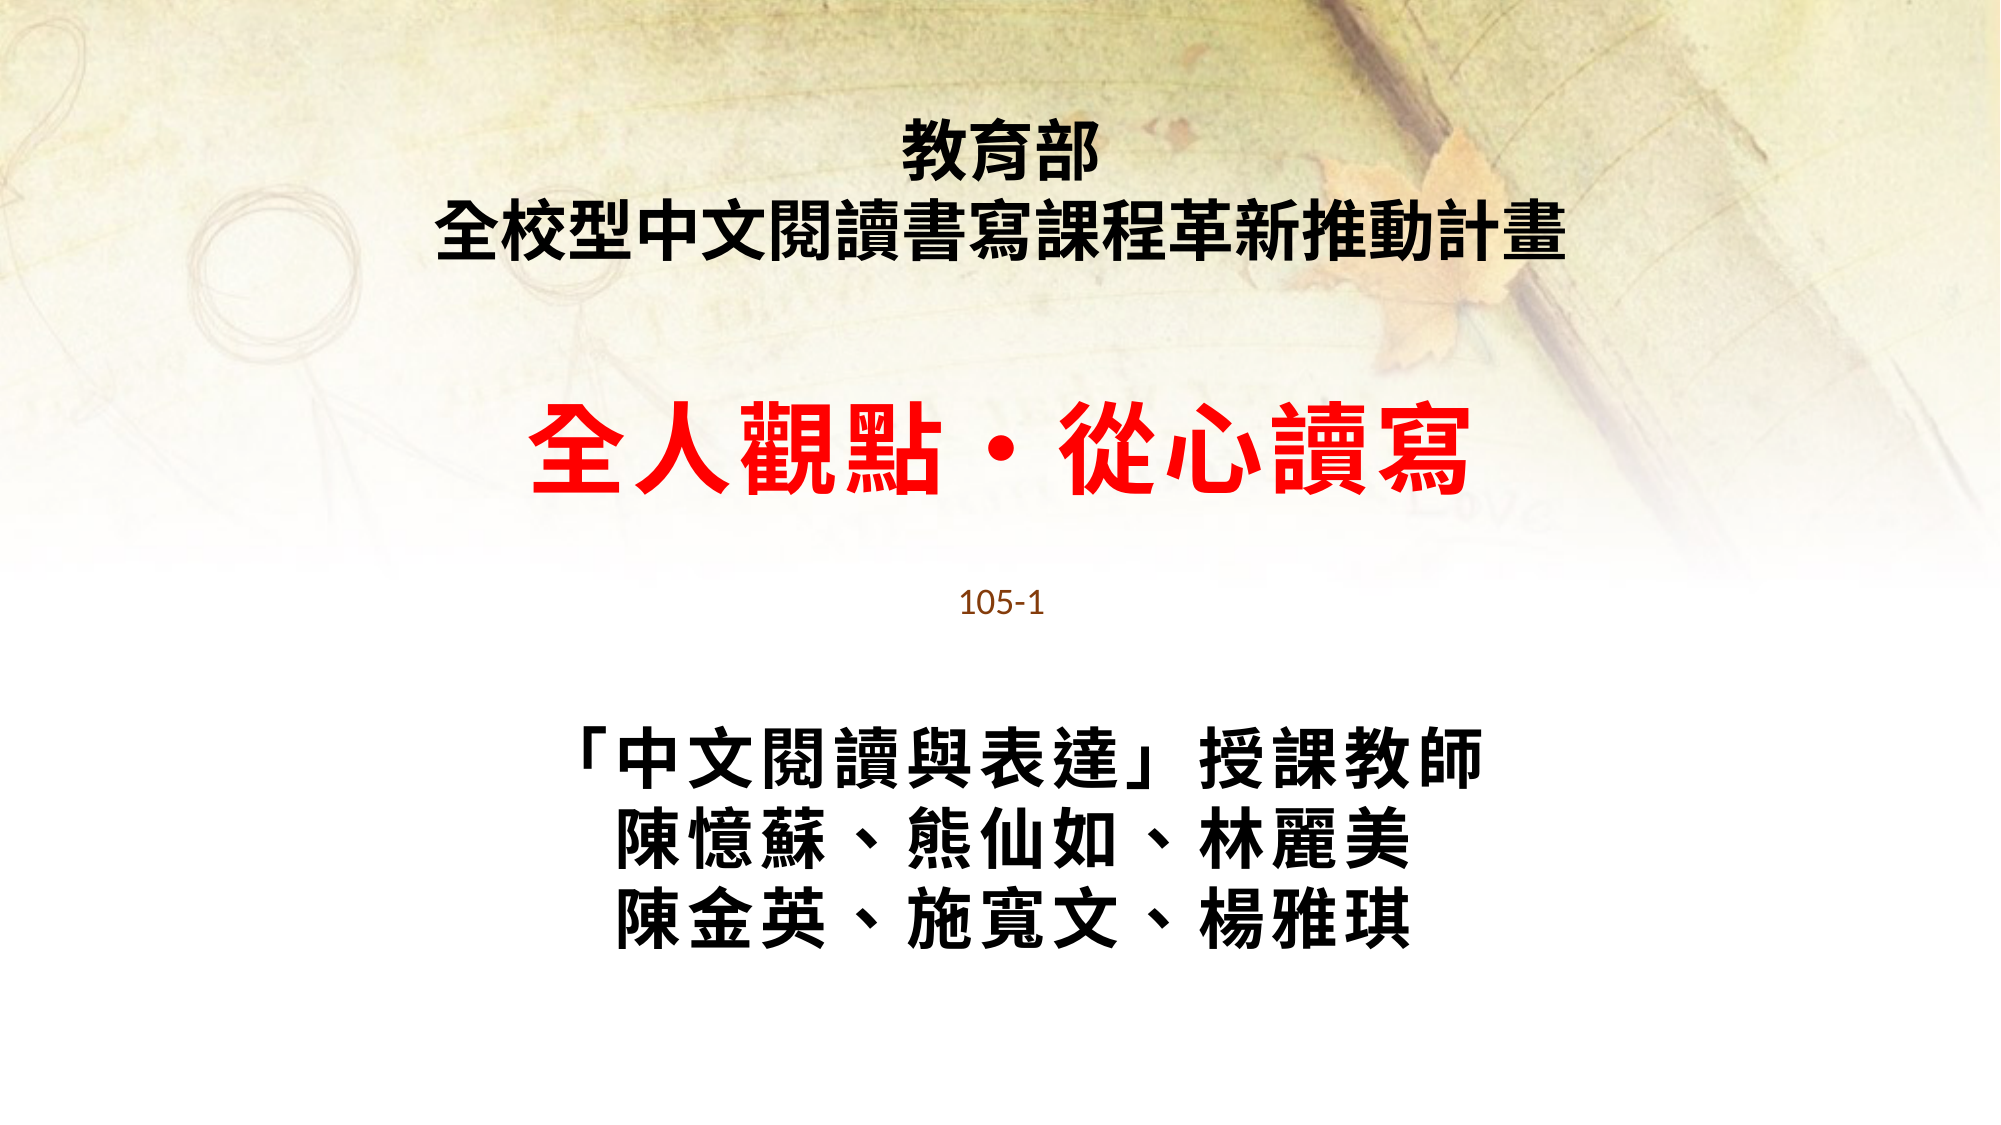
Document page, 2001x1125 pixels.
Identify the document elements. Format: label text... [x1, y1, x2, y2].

text_box 105-1 [942, 569, 1060, 629]
text_box 全人觀點‧從心讀寫 [511, 379, 1492, 514]
text_box 「中文閱讀與表達」授課教師 陳憶蘇、熊仙如、林麗美 陳金英、施寬文、楊雅琪 [513, 629, 1514, 965]
text_box 教育部 全校型中文閱讀書寫課程革新推動計畫 [396, 101, 1607, 276]
